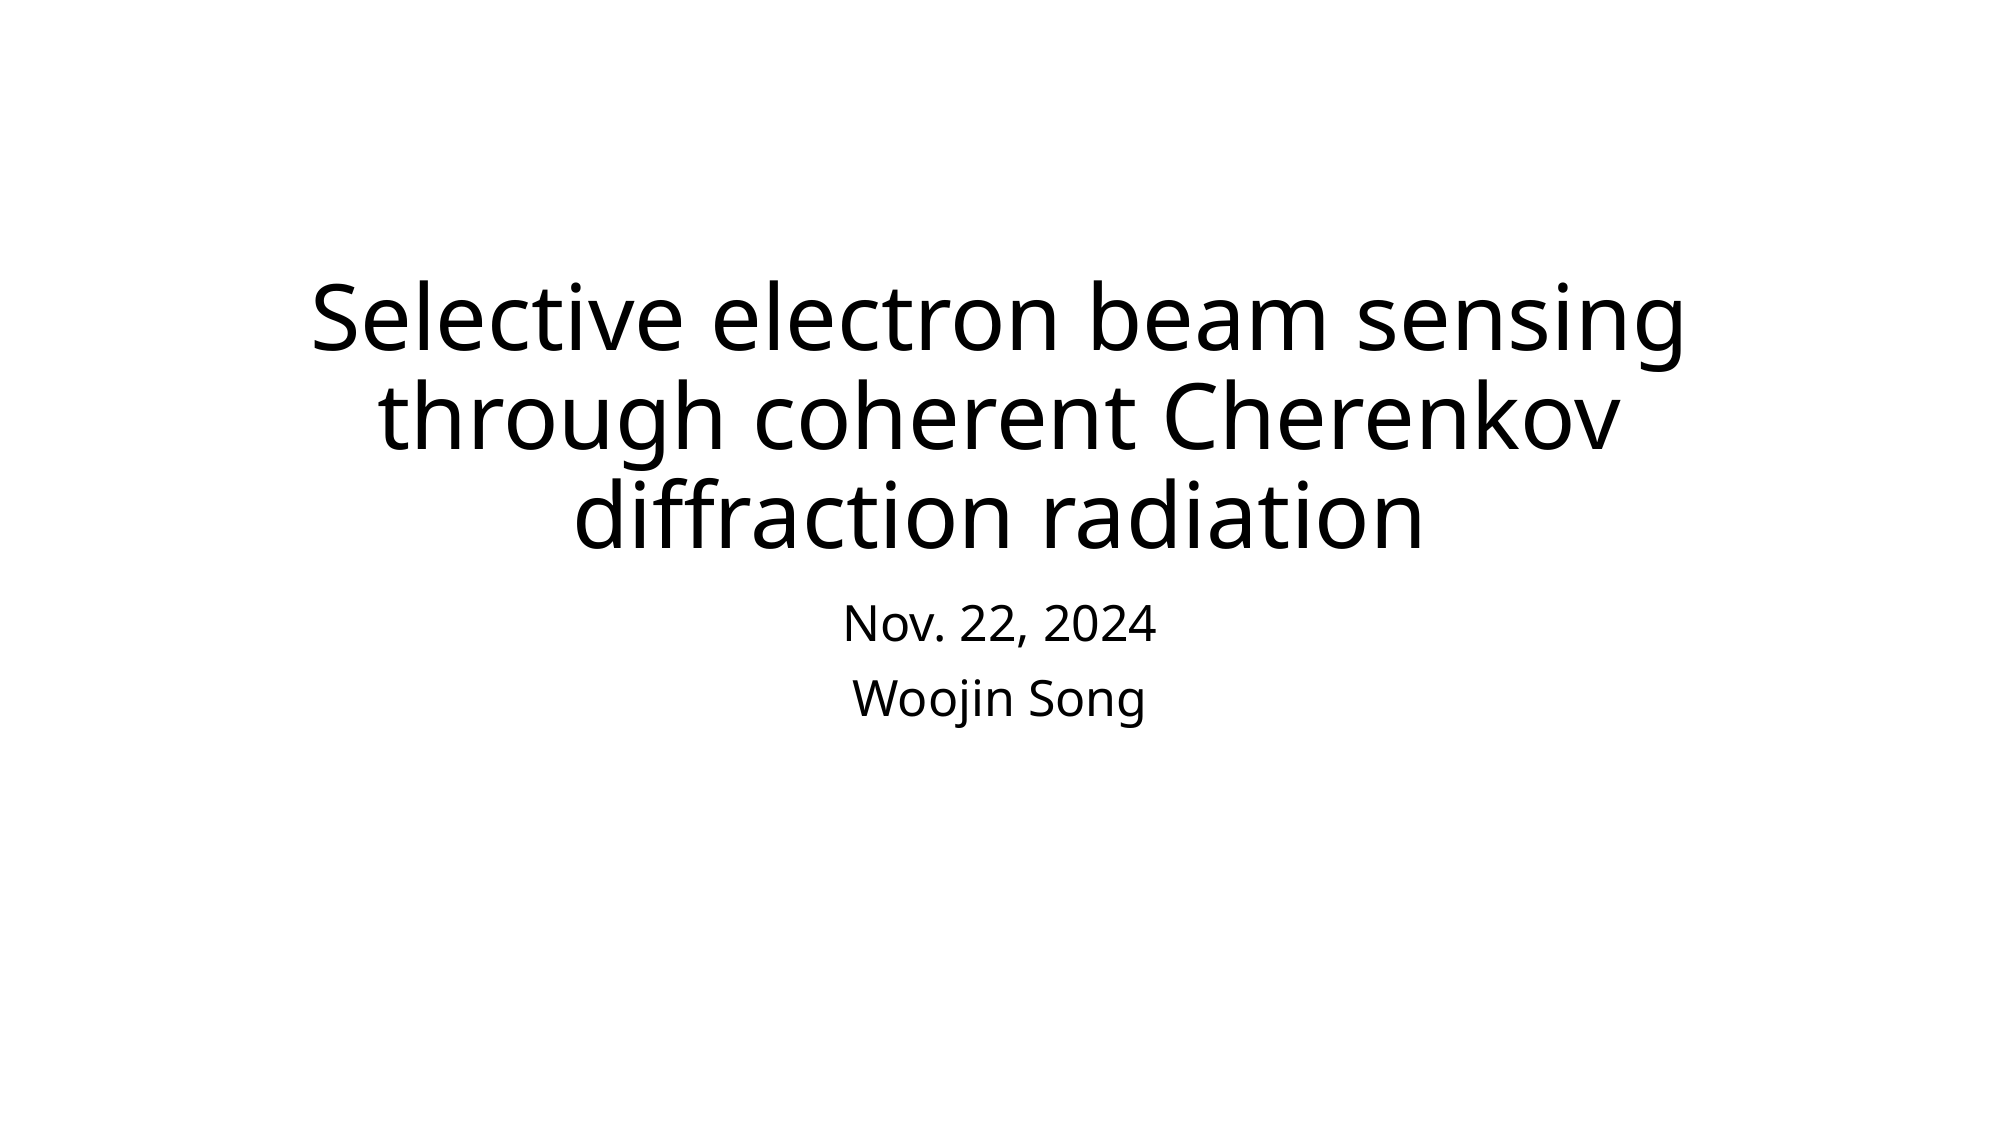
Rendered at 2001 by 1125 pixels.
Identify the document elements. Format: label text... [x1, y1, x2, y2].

title Selective electron beam sensing through coherent Cherenkov diffraction radiation [249, 184, 1750, 576]
subtitle Nov. 22, 2024 Woojin Song [249, 590, 1750, 863]
